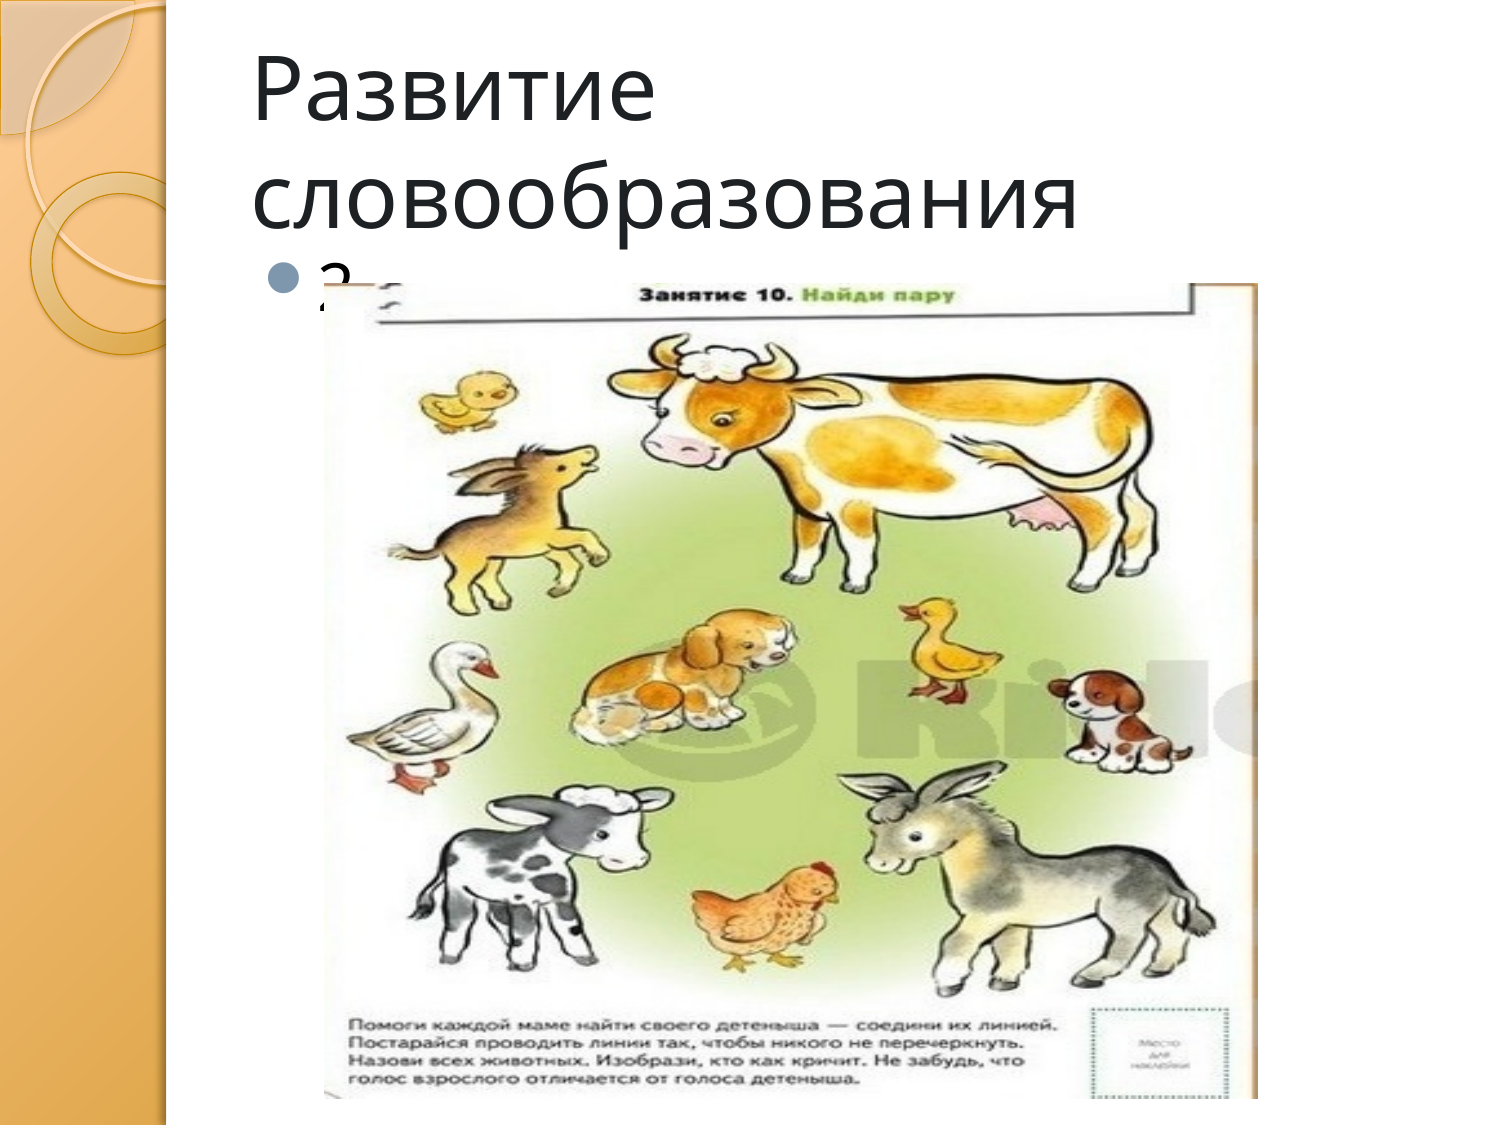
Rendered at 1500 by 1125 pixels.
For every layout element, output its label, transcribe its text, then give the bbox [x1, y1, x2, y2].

list 2. [235, 237, 1466, 1025]
picture [324, 283, 1259, 1100]
title Развитие словообразования [235, 45, 1466, 233]
